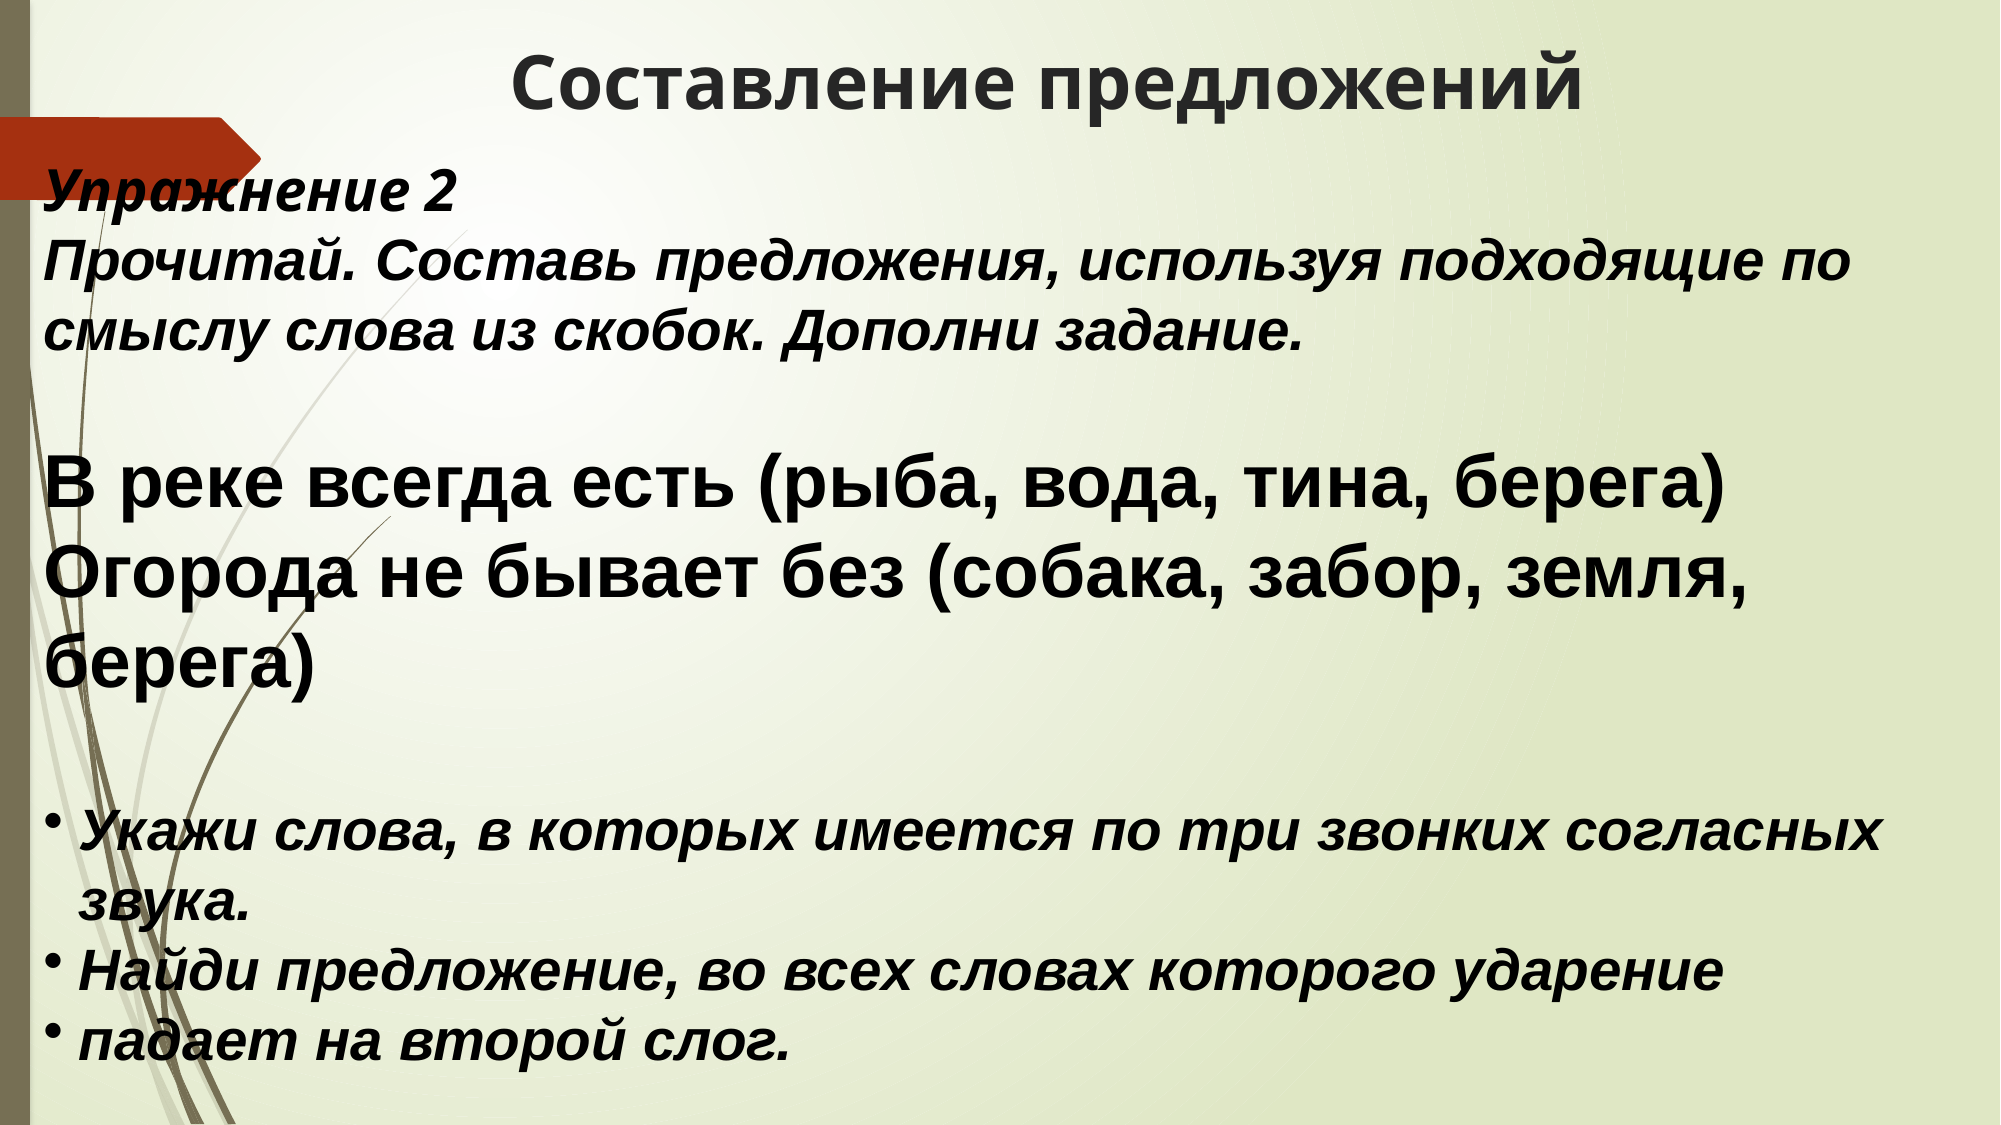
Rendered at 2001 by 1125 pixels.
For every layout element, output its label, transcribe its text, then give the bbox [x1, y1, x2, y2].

title Составление предложений [237, 26, 1859, 145]
text_box Упражнение 2 Прочитай. Составь предложения, используя подходящие по смыслу слова из скобок. Дополни задание. В реке всегда есть (рыба, вода, тина, берега) Огорода не бывает без (собака, забор, земля, берега) Укажи слова, в которых имеется по три звонких согласных звука. Найди предложение, во всех словах которого ударение падает на второй слог. [28, 145, 2000, 1080]
